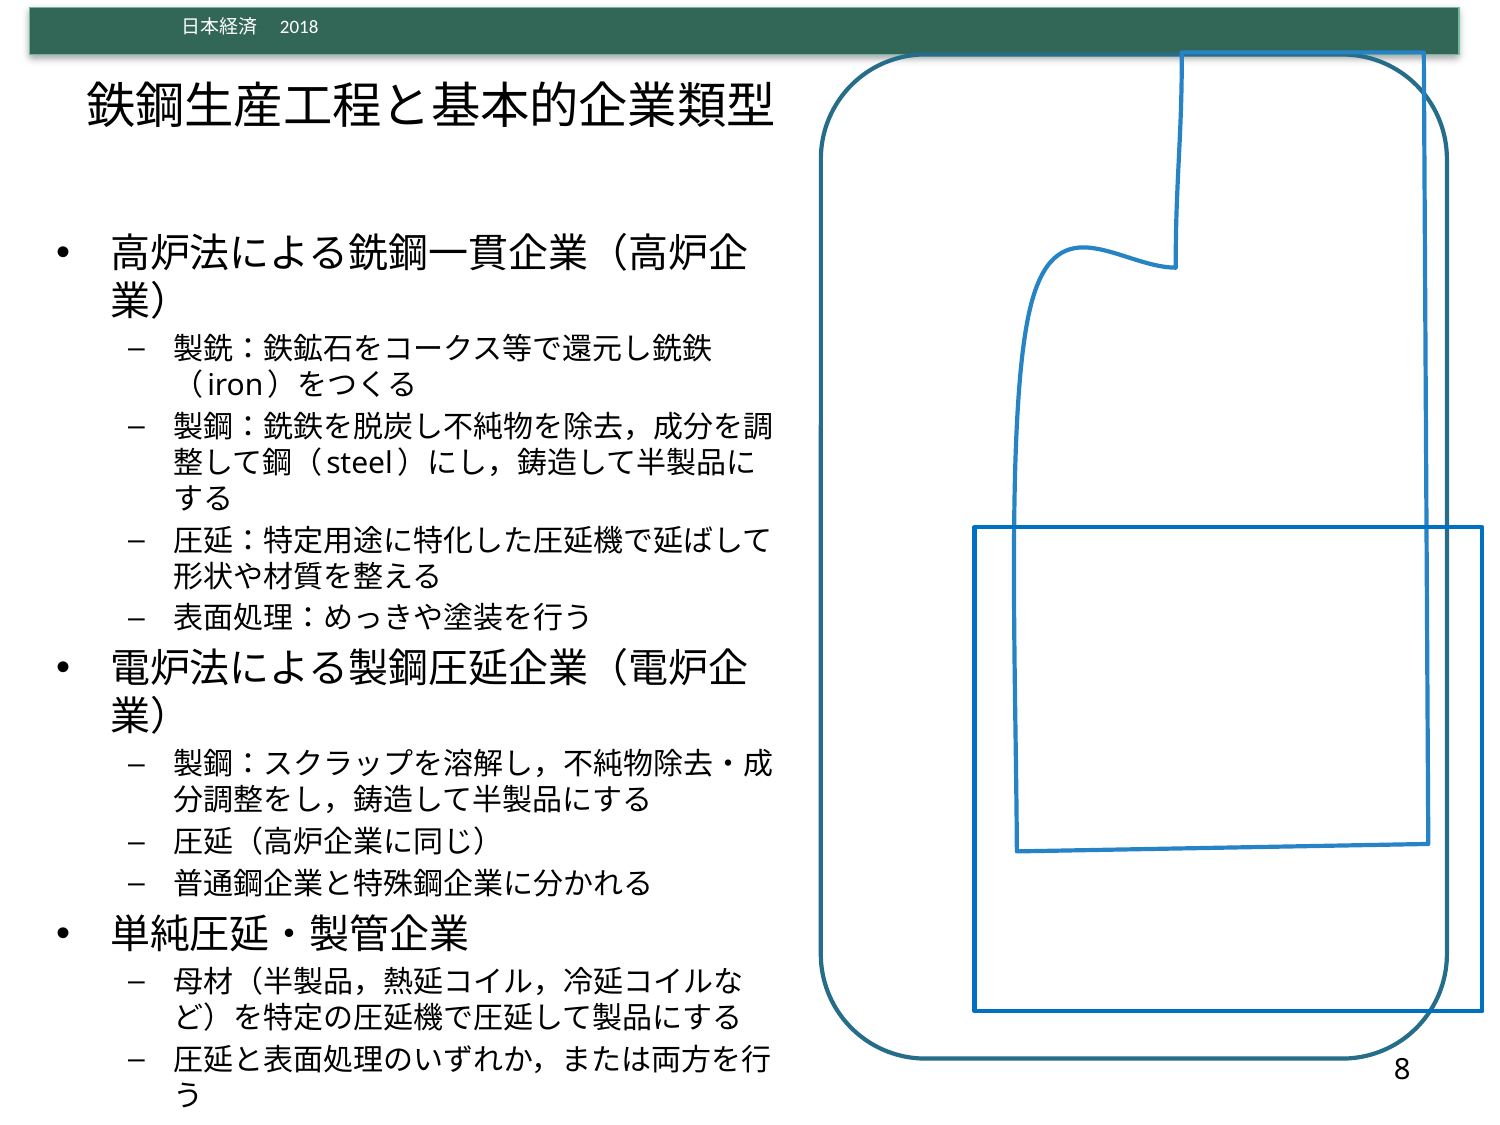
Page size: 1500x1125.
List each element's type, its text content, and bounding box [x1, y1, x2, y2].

slide_number 8 [1299, 1042, 1425, 1103]
list 高炉法による銑鋼一貫企業（高炉企業） 製銑：鉄鉱石をコークス等で還元し銑鉄（iron）をつくる 製鋼：銑鉄を脱炭し不純物を除去，成分を調整して鋼（steel）にし，鋳造して半製品にする 圧延：特定用途に特化した圧延機で延ばして形状や材質を整える 表面処理：めっきや塗装を行う 電炉法による製鋼圧延企業（電炉企業） 製鋼：スクラップを溶解し，不純物除去・成分調整をし，鋳造して半製品にする 圧延（高炉企業に同じ） 普通鋼企業と特殊鋼企業に分かれる 単純圧延・製管企業 母材（半製品，熱延コイル，冷延コイルなど）を特定の圧延機で圧延して製品にする 圧延と表面処理のいずれか，または両方を行う [41, 219, 798, 1125]
title 鉄鋼生産工程と基本的企業類型 [64, 66, 798, 196]
text_box [972, 525, 1484, 1013]
text_box [818, 52, 1432, 1061]
text_box [1012, 50, 1429, 525]
text_box [1427, 94, 1450, 525]
